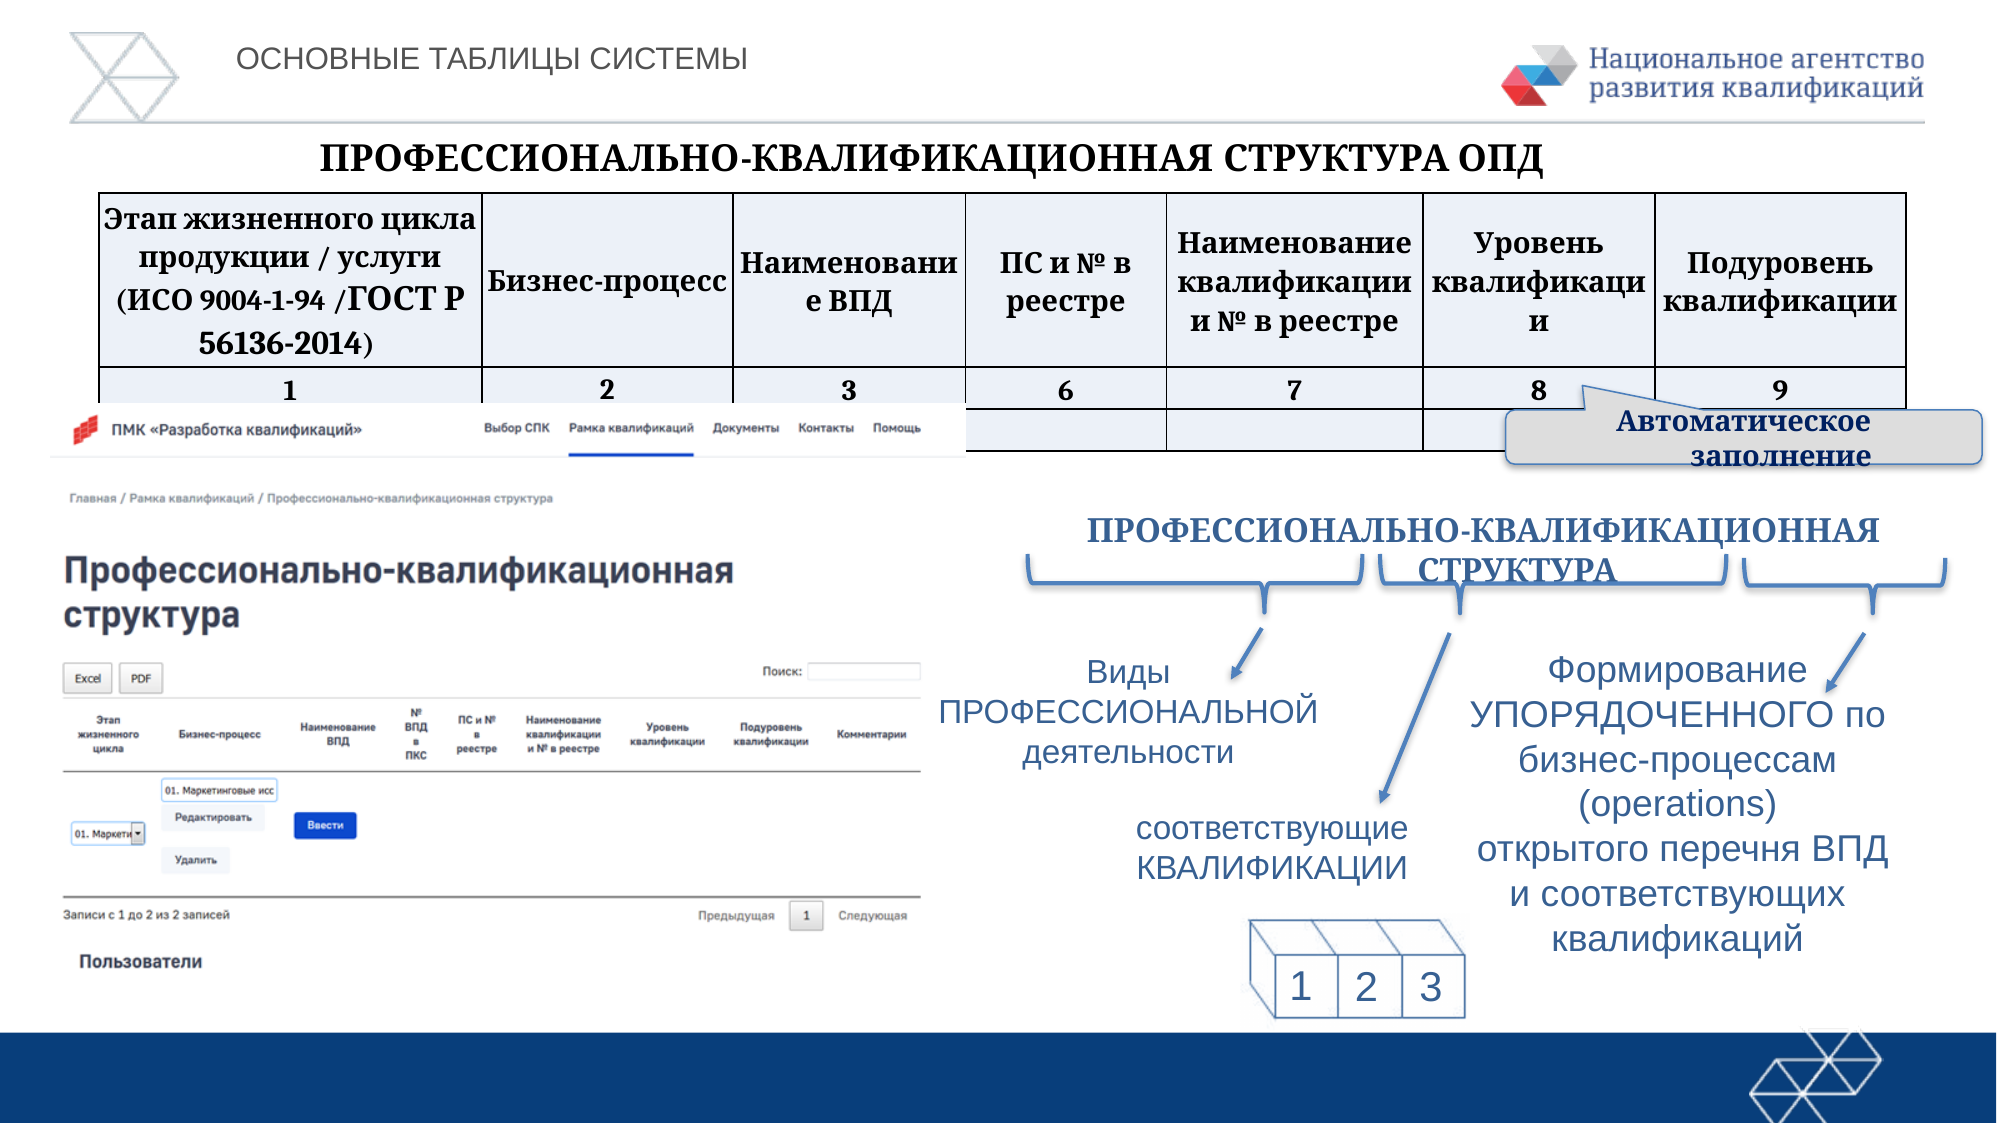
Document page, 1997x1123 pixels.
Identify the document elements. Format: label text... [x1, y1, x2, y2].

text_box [1379, 632, 1450, 805]
table_cell [971, 410, 1166, 450]
text_box [1027, 553, 1363, 613]
table_cell 9 [1656, 368, 1905, 408]
table_cell 1 [100, 368, 481, 400]
text_box [1743, 557, 1946, 614]
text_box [1825, 632, 1865, 694]
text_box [1230, 627, 1263, 680]
text_box [1380, 553, 1727, 614]
text_box Автоматическое заполнение [1504, 384, 1983, 465]
text_box Виды ПРОФЕССИОНАЛЬНОЙ деятельности [971, 642, 1328, 778]
table_header Уровень квалификации [1424, 194, 1654, 366]
table_header Бизнес-процесс [483, 194, 732, 366]
table_header Наименование квалификации и № в реестре [1167, 194, 1422, 366]
table_cell [1424, 410, 1507, 450]
text_box ПРОФЕССИОНАЛЬНО-КВАЛИФИКАЦИОННАЯ СТРУКТУРА [985, 502, 1983, 597]
table_cell 6 [966, 368, 1166, 408]
table_cell 2 [483, 368, 732, 400]
table_header Этап жизненного цикла продукции / услуги (ИСО 9004-1-94 /ГОСТ Р 56136-2014) [100, 194, 481, 366]
table_header ПС и № в реестре [966, 194, 1166, 366]
text_box Основные таблицы системы [221, 30, 1487, 83]
picture [50, 402, 966, 1003]
text_box соответствующие КВАЛИФИКАЦИИ [1073, 798, 1471, 894]
text_box 3 [1418, 952, 1469, 1018]
picture [1749, 1025, 1884, 1123]
table_cell 3 [734, 368, 965, 401]
table_cell 7 [1167, 368, 1422, 408]
table_cell 8 [1424, 368, 1654, 408]
table_cell [1167, 410, 1422, 450]
text_box Формирование УПОРЯДОЧЕННОГО по бизнес-процессам (оperations) открытого перечня ВПД и соответствующих квалификаций [1449, 637, 1907, 967]
text_box 1 [1263, 951, 1290, 1017]
text_box ПРОФЕССИОНАЛЬНО-КВАЛИФИКАЦИОННАЯ СТРУКТУРА ОПД [280, 126, 1592, 187]
table_header Подуровень квалификации [1656, 194, 1905, 366]
table_header Наименование ВПД [734, 194, 965, 366]
picture [69, 32, 1927, 126]
picture [1295, 857, 1414, 1088]
